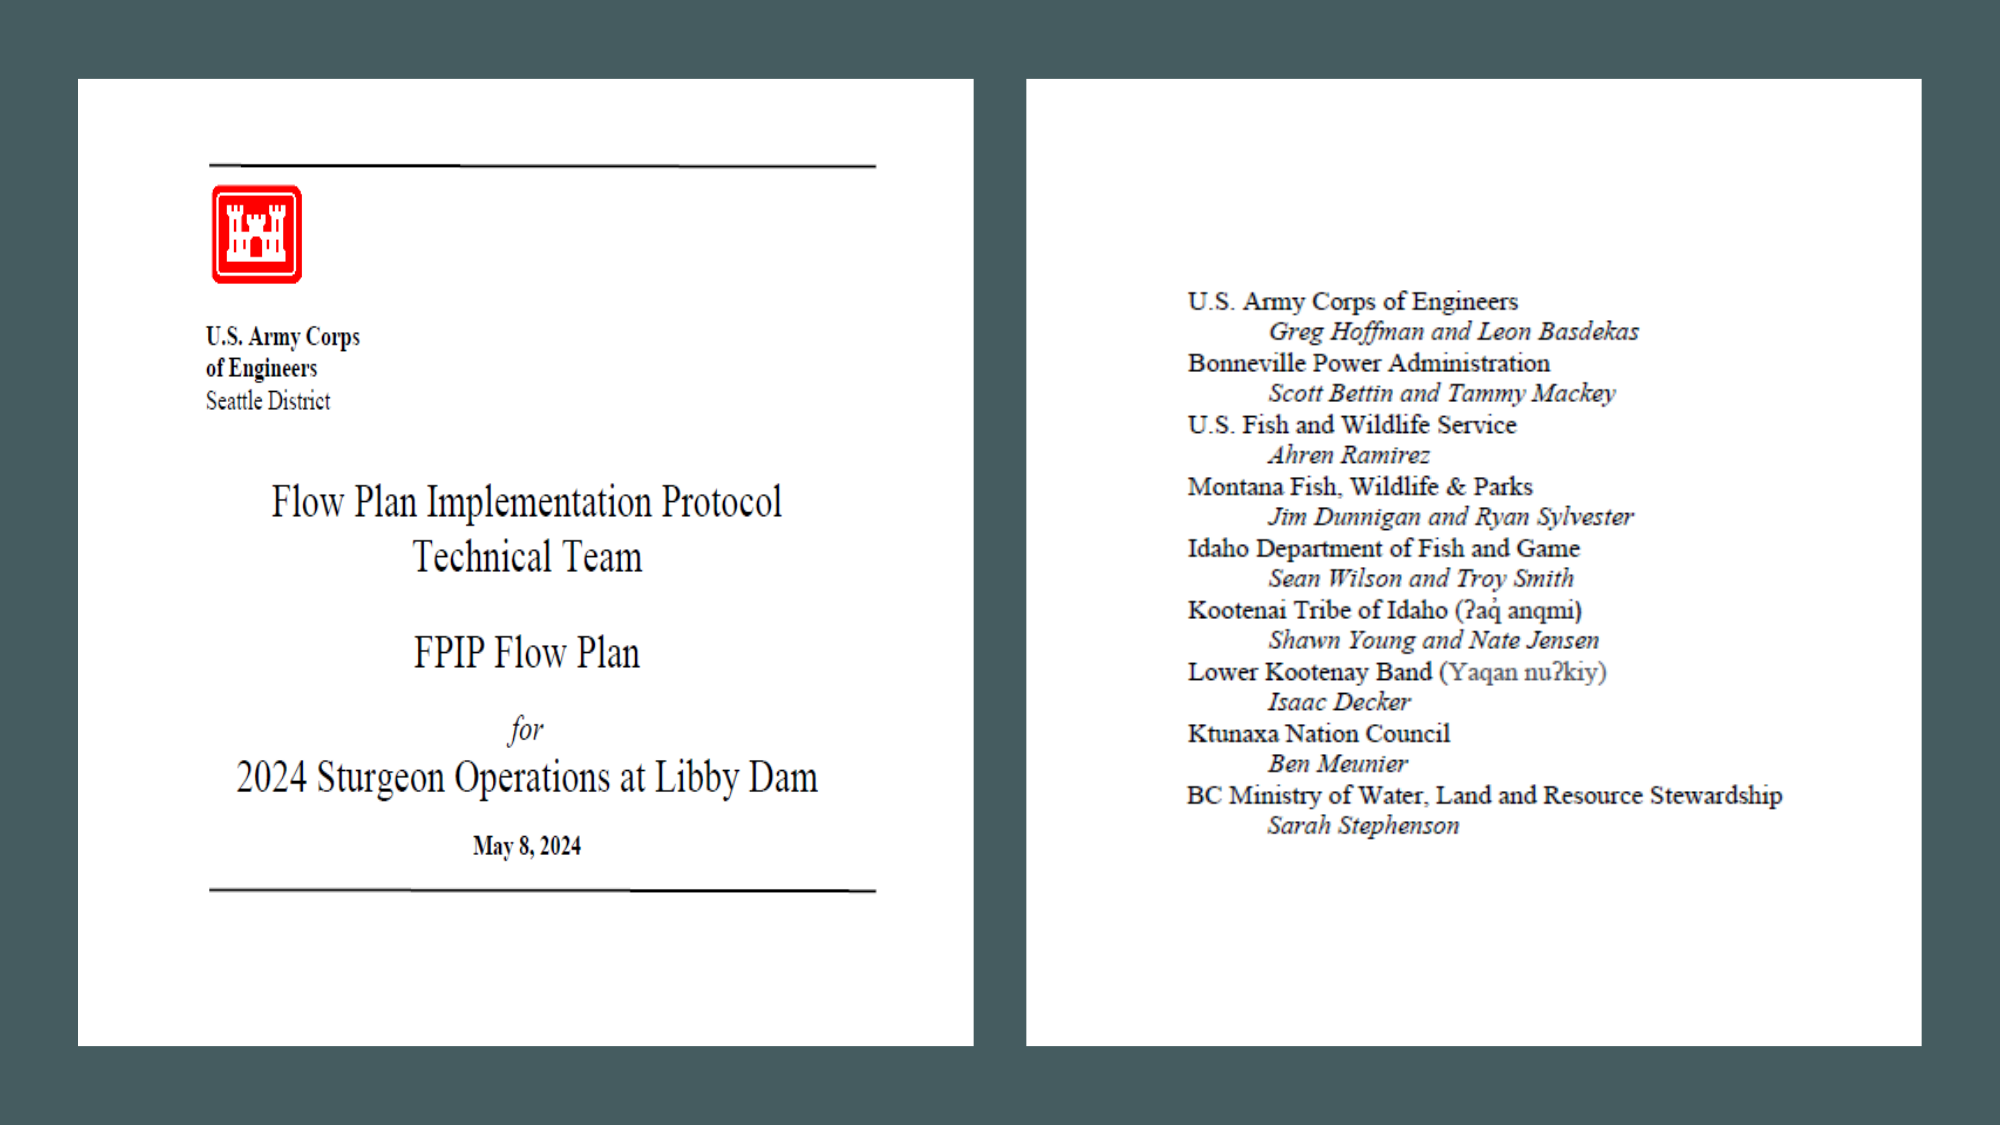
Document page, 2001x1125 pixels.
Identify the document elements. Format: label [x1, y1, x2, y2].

text_box [0, 0, 2000, 1125]
picture [104, 122, 947, 933]
picture [1053, 252, 1895, 873]
text_box [1024, 77, 1924, 1048]
text_box [76, 77, 976, 1048]
